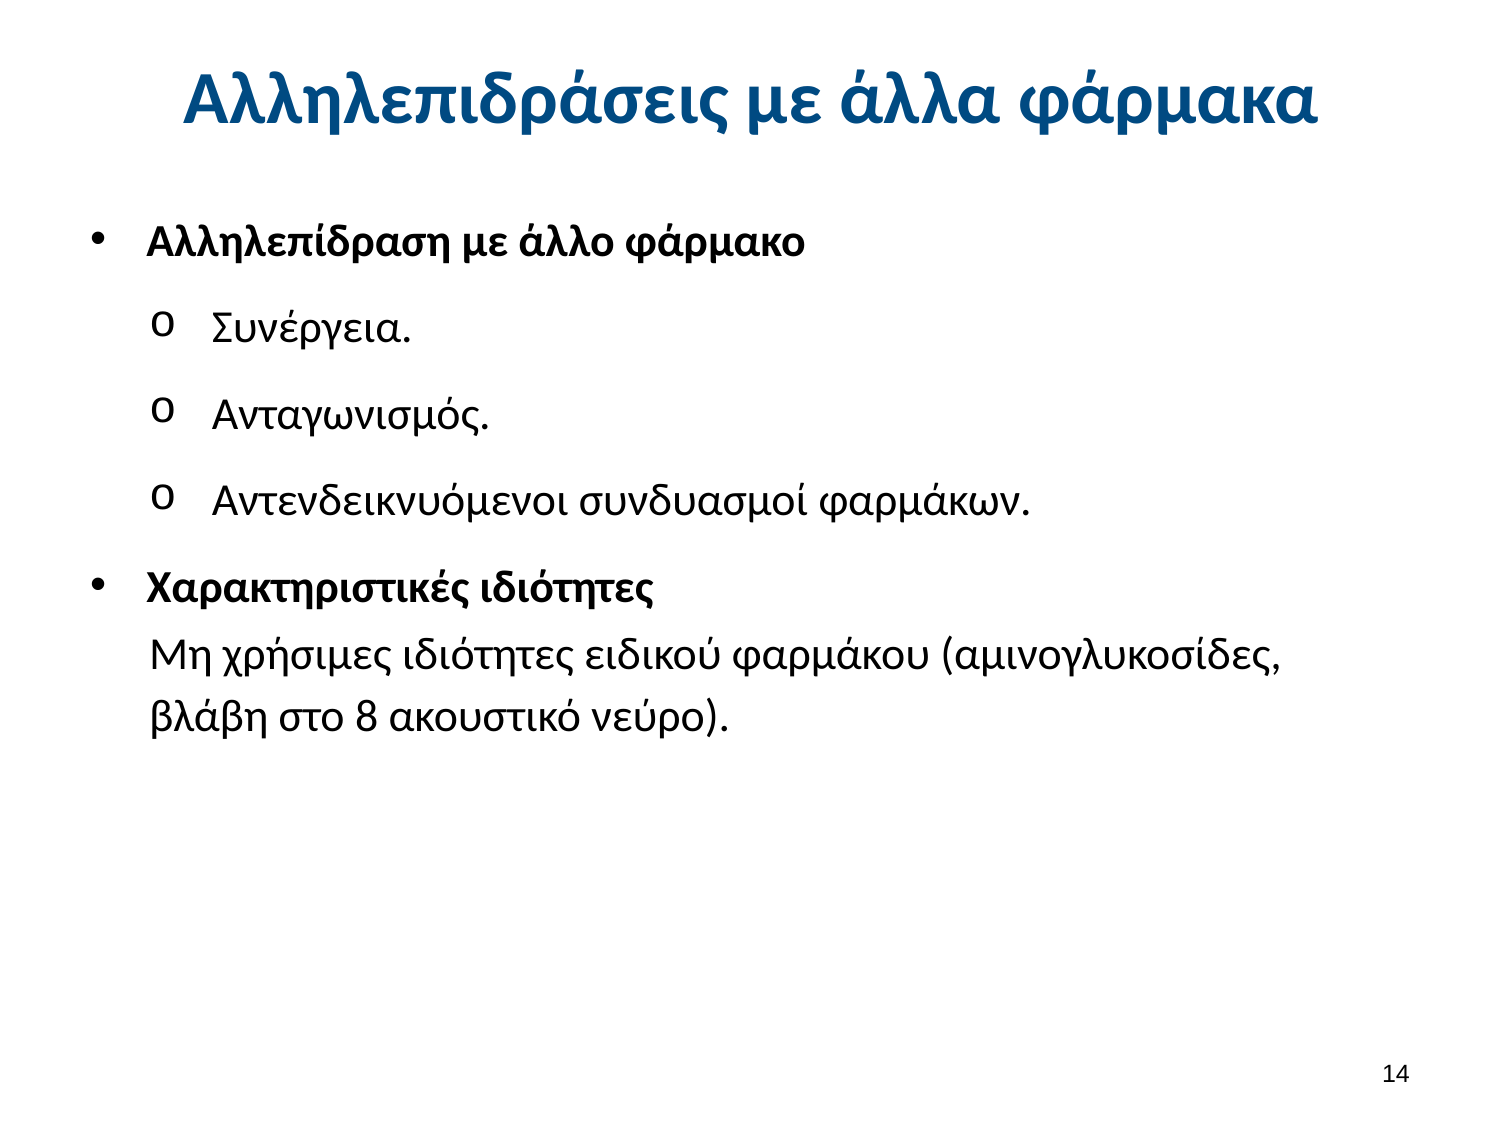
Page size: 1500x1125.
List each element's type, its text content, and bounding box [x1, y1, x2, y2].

list Αλληλεπίδραση με άλλο φάρμακο Συνέργεια. Ανταγωνισμός. Αντενδεικνυόμενοι συνδυασμοί φαρμάκων. Χαρακτηριστικές ιδιότητες Μη χρήσιμες ιδιότητες ειδικού φαρμάκου (αμινογλυκοσίδες, βλάβη στο 8 ακουστικό νεύρο). [75, 196, 1425, 1024]
title Αλληλεπιδράσεις με άλλα φάρμακα [76, 19, 1427, 169]
slide_number 13 [1074, 1042, 1425, 1103]
